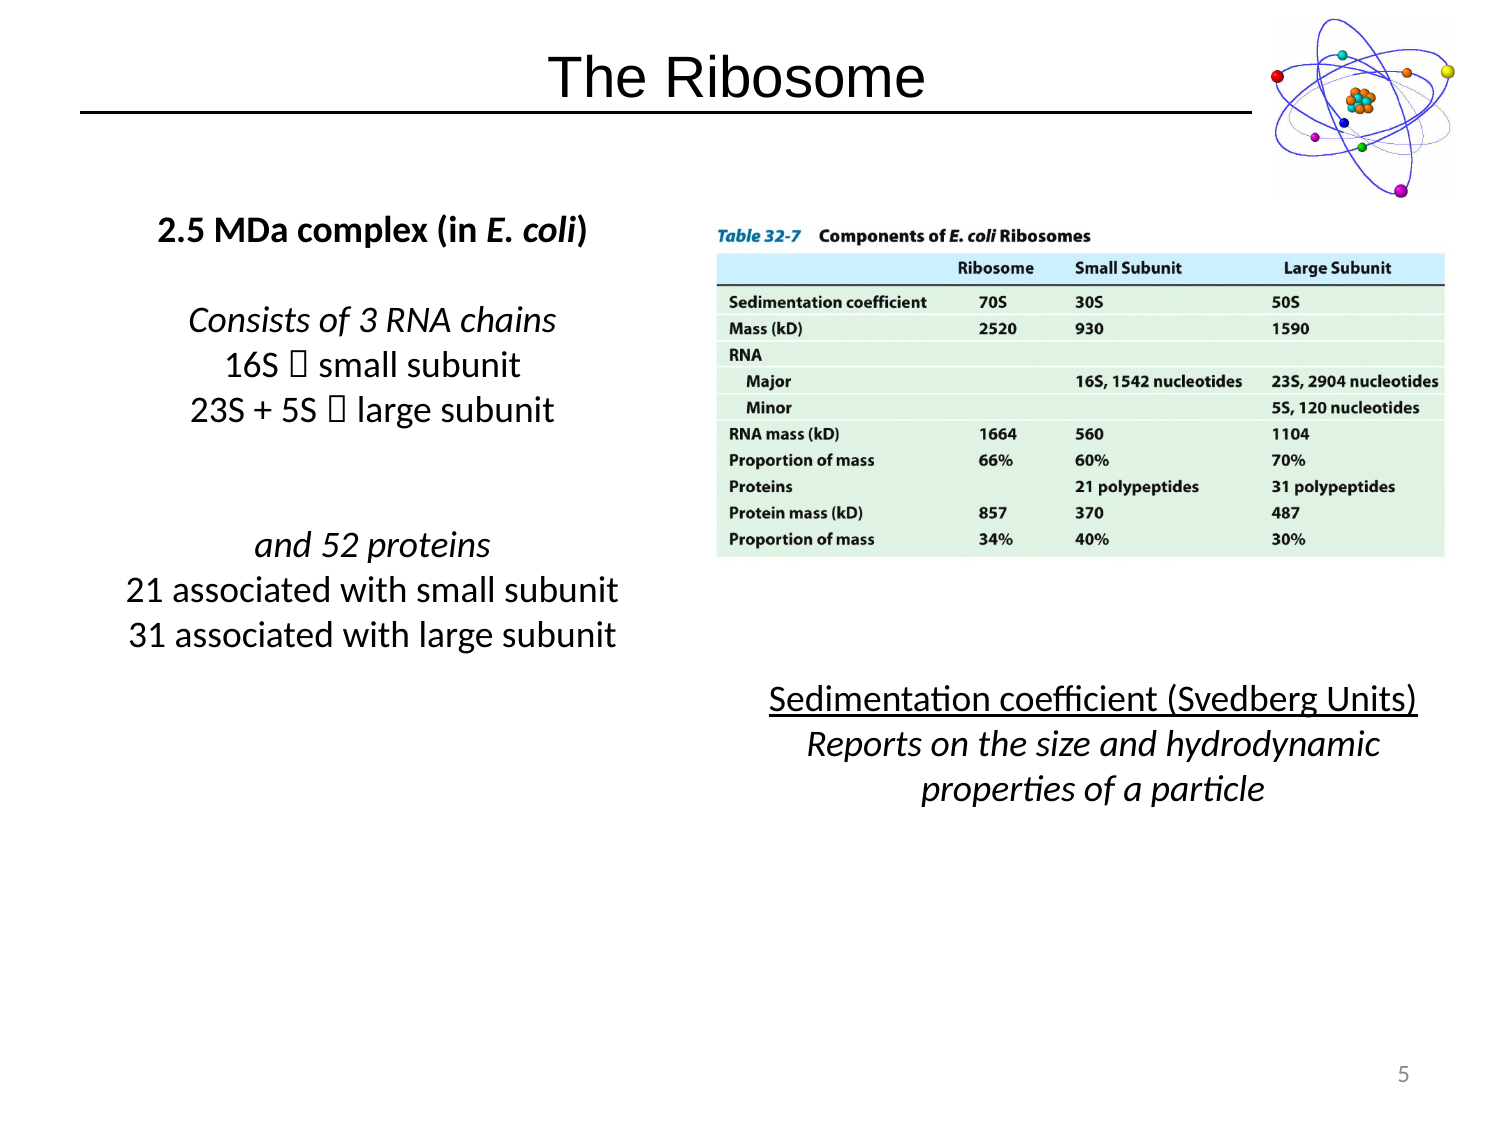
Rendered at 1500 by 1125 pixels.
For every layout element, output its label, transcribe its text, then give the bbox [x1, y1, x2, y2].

text_box The Ribosome [1458, 40, 1465, 109]
picture [712, 224, 1450, 563]
text_box The Ribosome [10, 40, 1266, 109]
text_box Forms of DNA Helices [43, 109, 1266, 114]
text_box Sedimentation coefficient (Svedberg Units) Reports on the size and hydrodynamic properties of a particle [737, 666, 1450, 817]
slide_number 5 [1074, 1042, 1425, 1103]
picture [1271, 18, 1455, 198]
text_box 2.5 MDa complex (in E. coli) Consists of 3 RNA chains 16S  small subunit 23S + 5S  large subunit and 52 proteins 21 associated with small subunit 31 associated with large subunit [110, 197, 635, 663]
